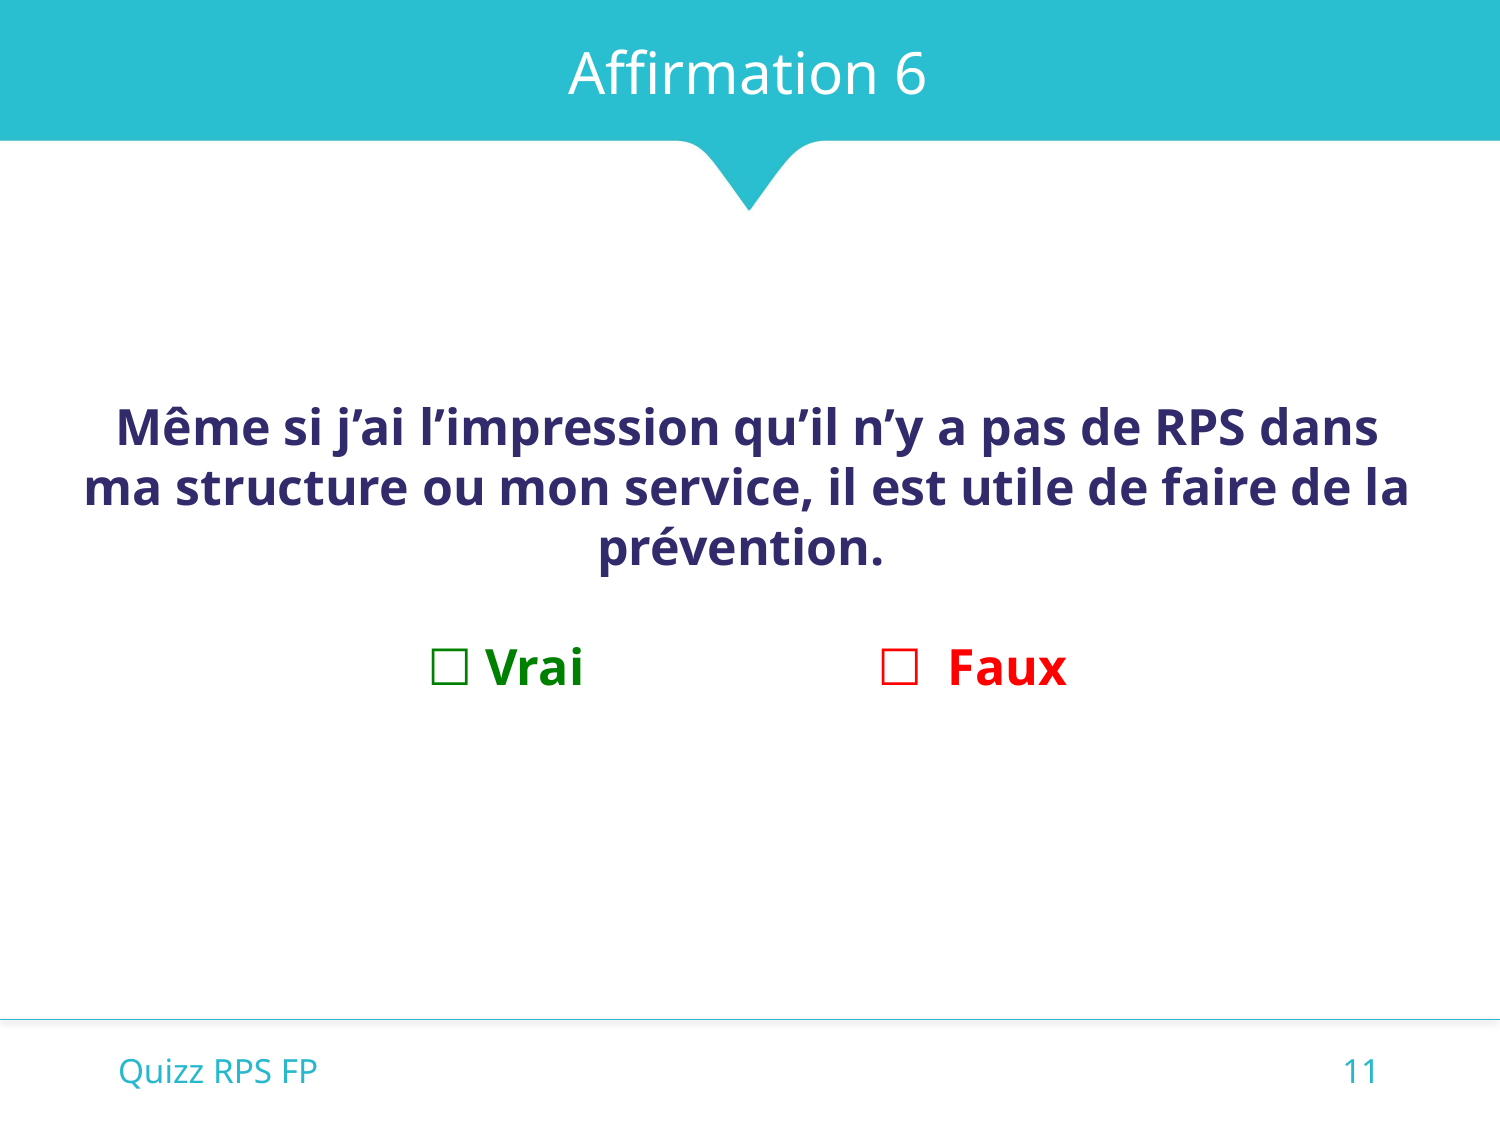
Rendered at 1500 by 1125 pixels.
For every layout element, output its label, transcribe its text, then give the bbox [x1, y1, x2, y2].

picture [0, 1020, 1500, 1125]
list Quizz RPS FP [103, 1042, 962, 1103]
picture [0, 0, 1500, 1019]
text_box Même si j’ai l’impression qu’il n’y a pas de RPS dans ma structure ou mon service, il est utile de faire de la prévention. ☐ Vrai ☐ Faux [62, 328, 1433, 704]
text_box Affirmation 6 [101, 10, 1396, 131]
